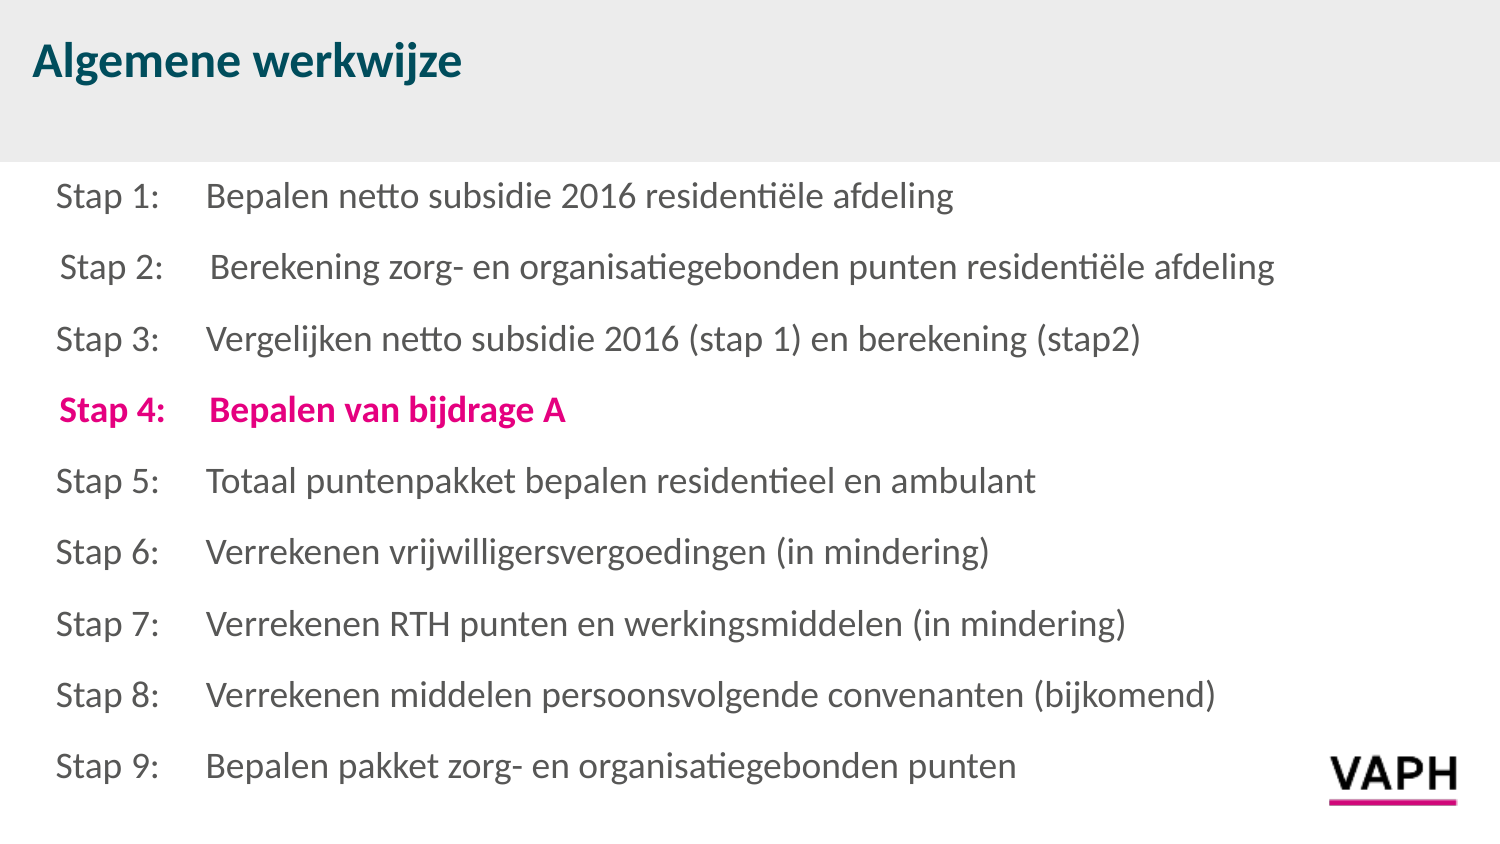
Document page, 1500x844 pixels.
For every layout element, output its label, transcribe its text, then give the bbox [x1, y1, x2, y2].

title Algemene werkwijze [17, 20, 1471, 92]
text_box Stap 4: Bepalen van bijdrage A [44, 377, 1500, 438]
text_box Stap 7: Verrekenen RTH punten en werkingsmiddelen (in mindering) [40, 591, 1500, 652]
text_box Stap 2: Berekening zorg- en organisatiegebonden punten residentiële afdeling [45, 234, 1500, 295]
text_box Stap 5: Totaal puntenpakket bepalen residentieel en ambulant [40, 448, 1500, 509]
text_box Stap 8: Verrekenen middelen persoonsvolgende convenanten (bijkomend) [40, 662, 1500, 723]
picture [1328, 794, 1458, 809]
text_box Stap 9: Bepalen pakket zorg- en organisatiegebonden punten [40, 734, 1500, 794]
text_box Stap 1: Bepalen netto subsidie 2016 residentiële afdeling [40, 163, 1500, 224]
text_box Stap 3: Vergelijken netto subsidie 2016 (stap 1) en berekening (stap2) [40, 306, 1500, 366]
text_box Stap 6: Verrekenen vrijwilligersvergoedingen (in mindering) [40, 520, 1500, 580]
